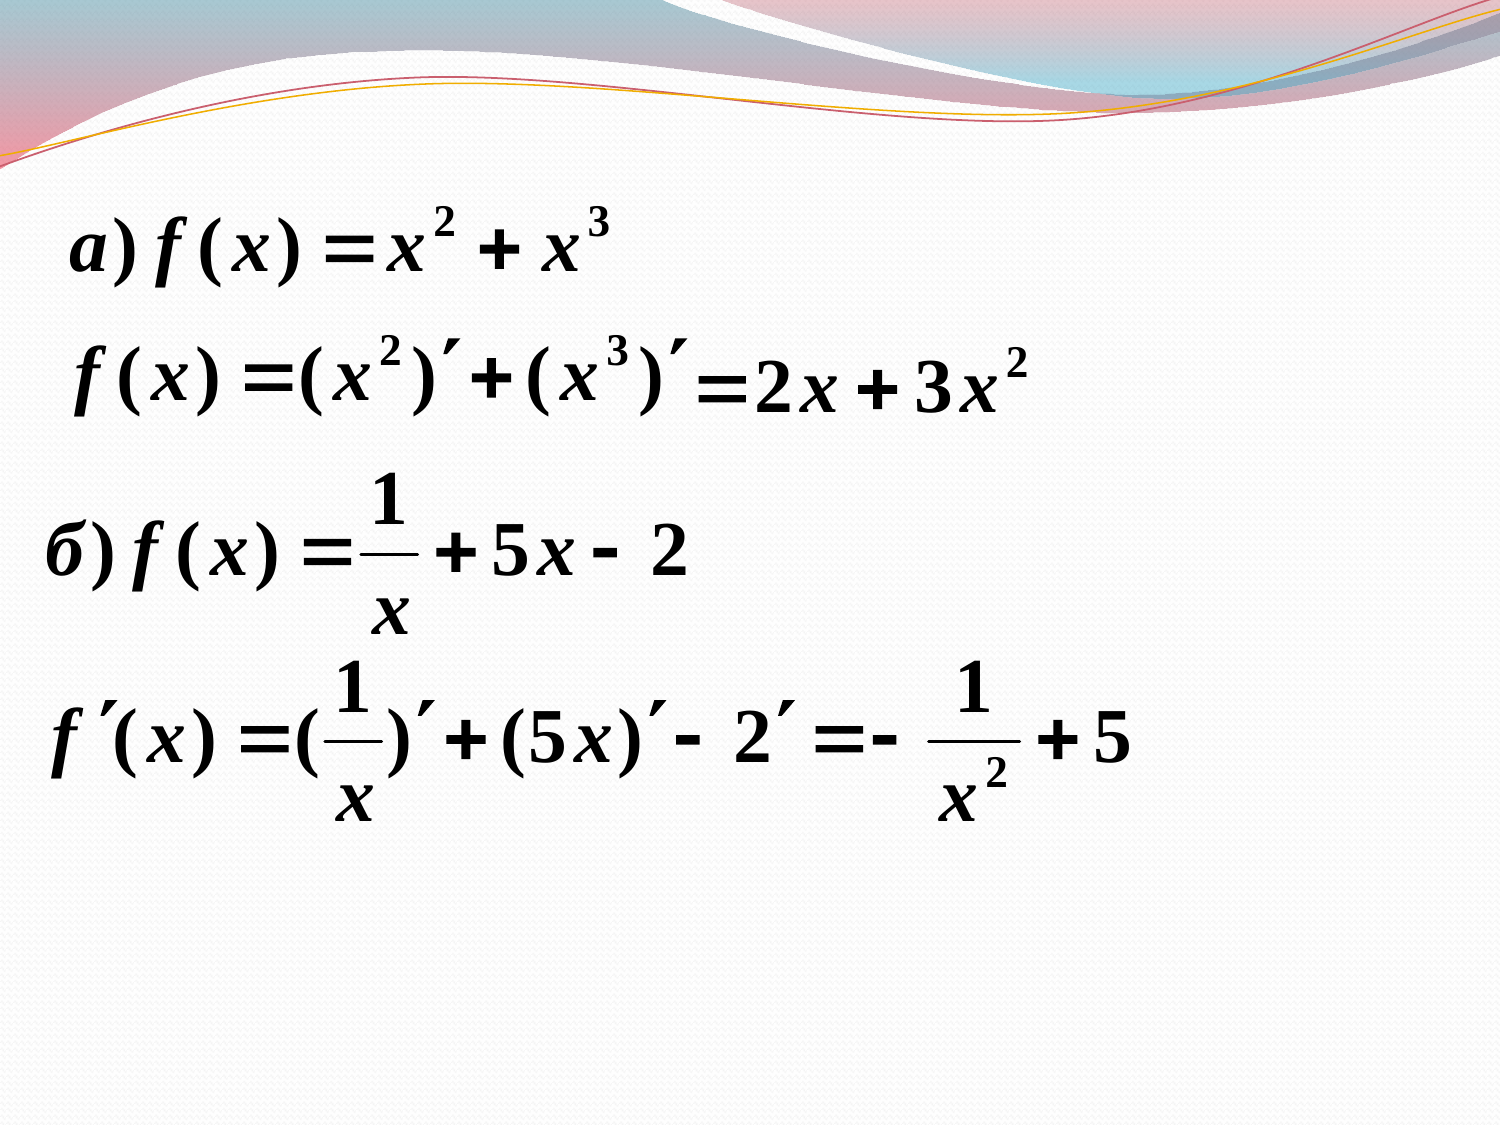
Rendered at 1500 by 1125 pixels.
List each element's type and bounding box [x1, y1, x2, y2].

text_box [34, 445, 702, 631]
text_box [23, 632, 796, 841]
text_box [46, 316, 694, 434]
text_box [58, 187, 622, 305]
text_box [796, 632, 1147, 841]
text_box [679, 327, 1042, 432]
